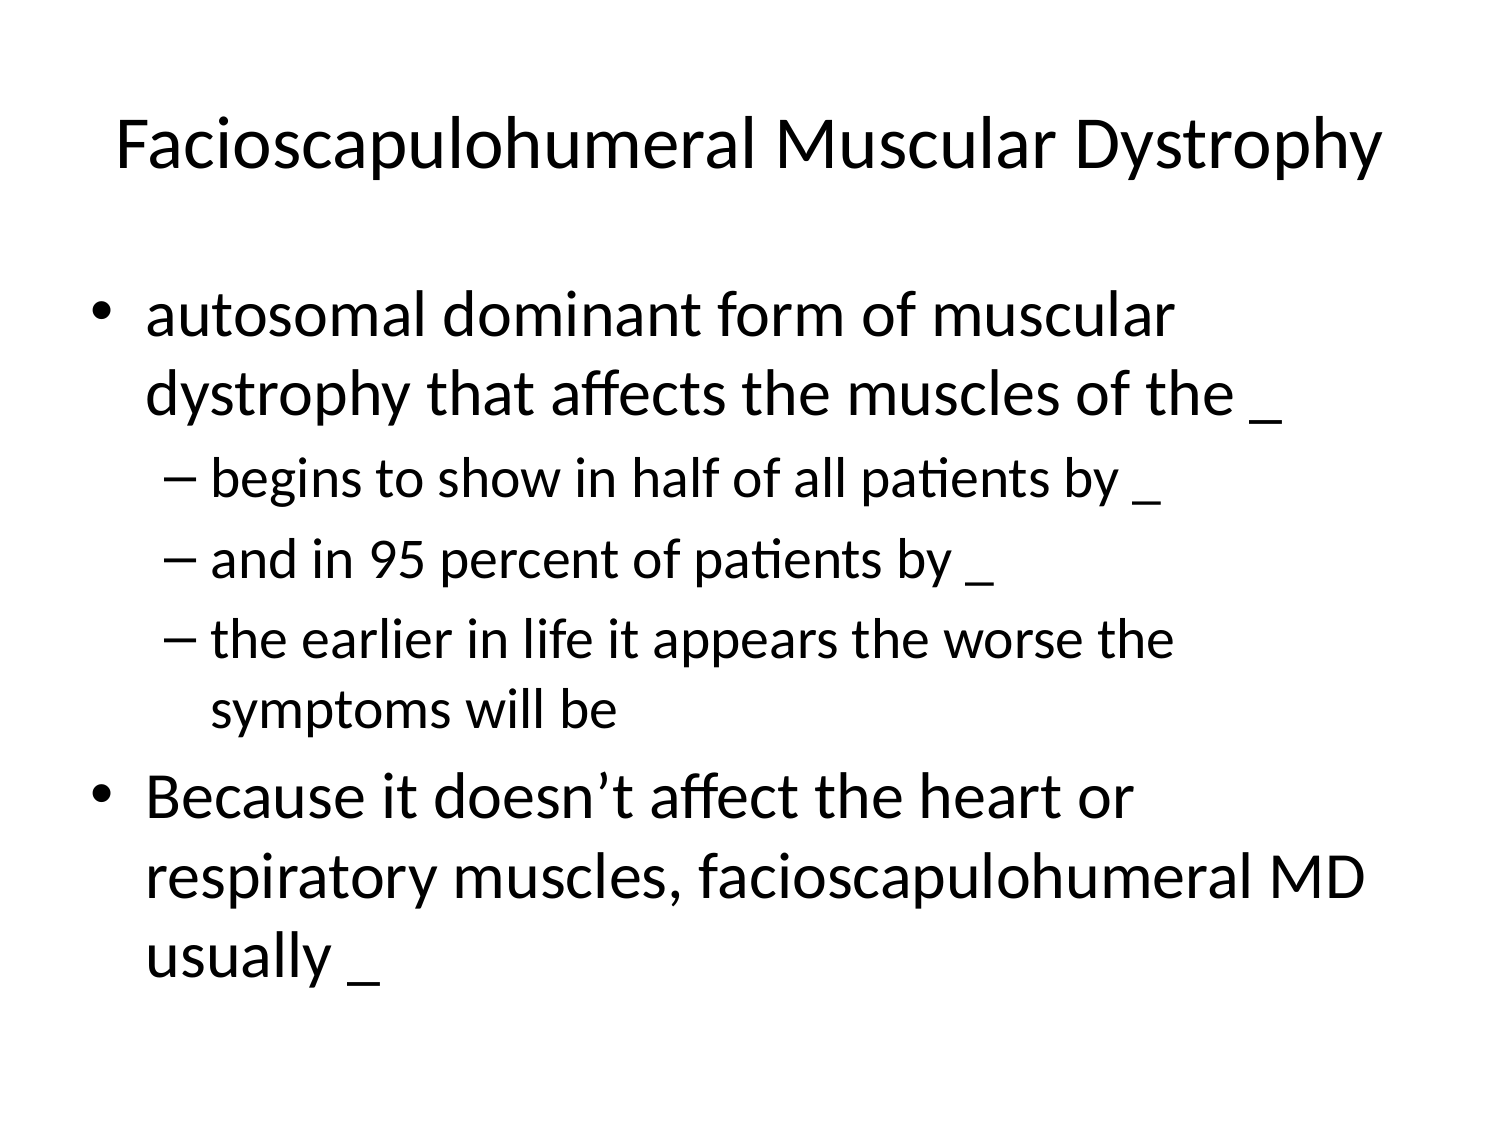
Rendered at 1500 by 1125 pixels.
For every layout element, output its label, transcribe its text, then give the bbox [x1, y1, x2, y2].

title Facioscapulohumeral Muscular Dystrophy [75, 45, 1425, 233]
list autosomal dominant form of muscular dystrophy that affects the muscles of the _ begins to show in half of all patients by _ and in 95 percent of patients by _ the earlier in life it appears the worse the symptoms will be Because it doesn’t affect the heart or respiratory muscles, facioscapulohumeral MD usually _ [75, 262, 1425, 1005]
